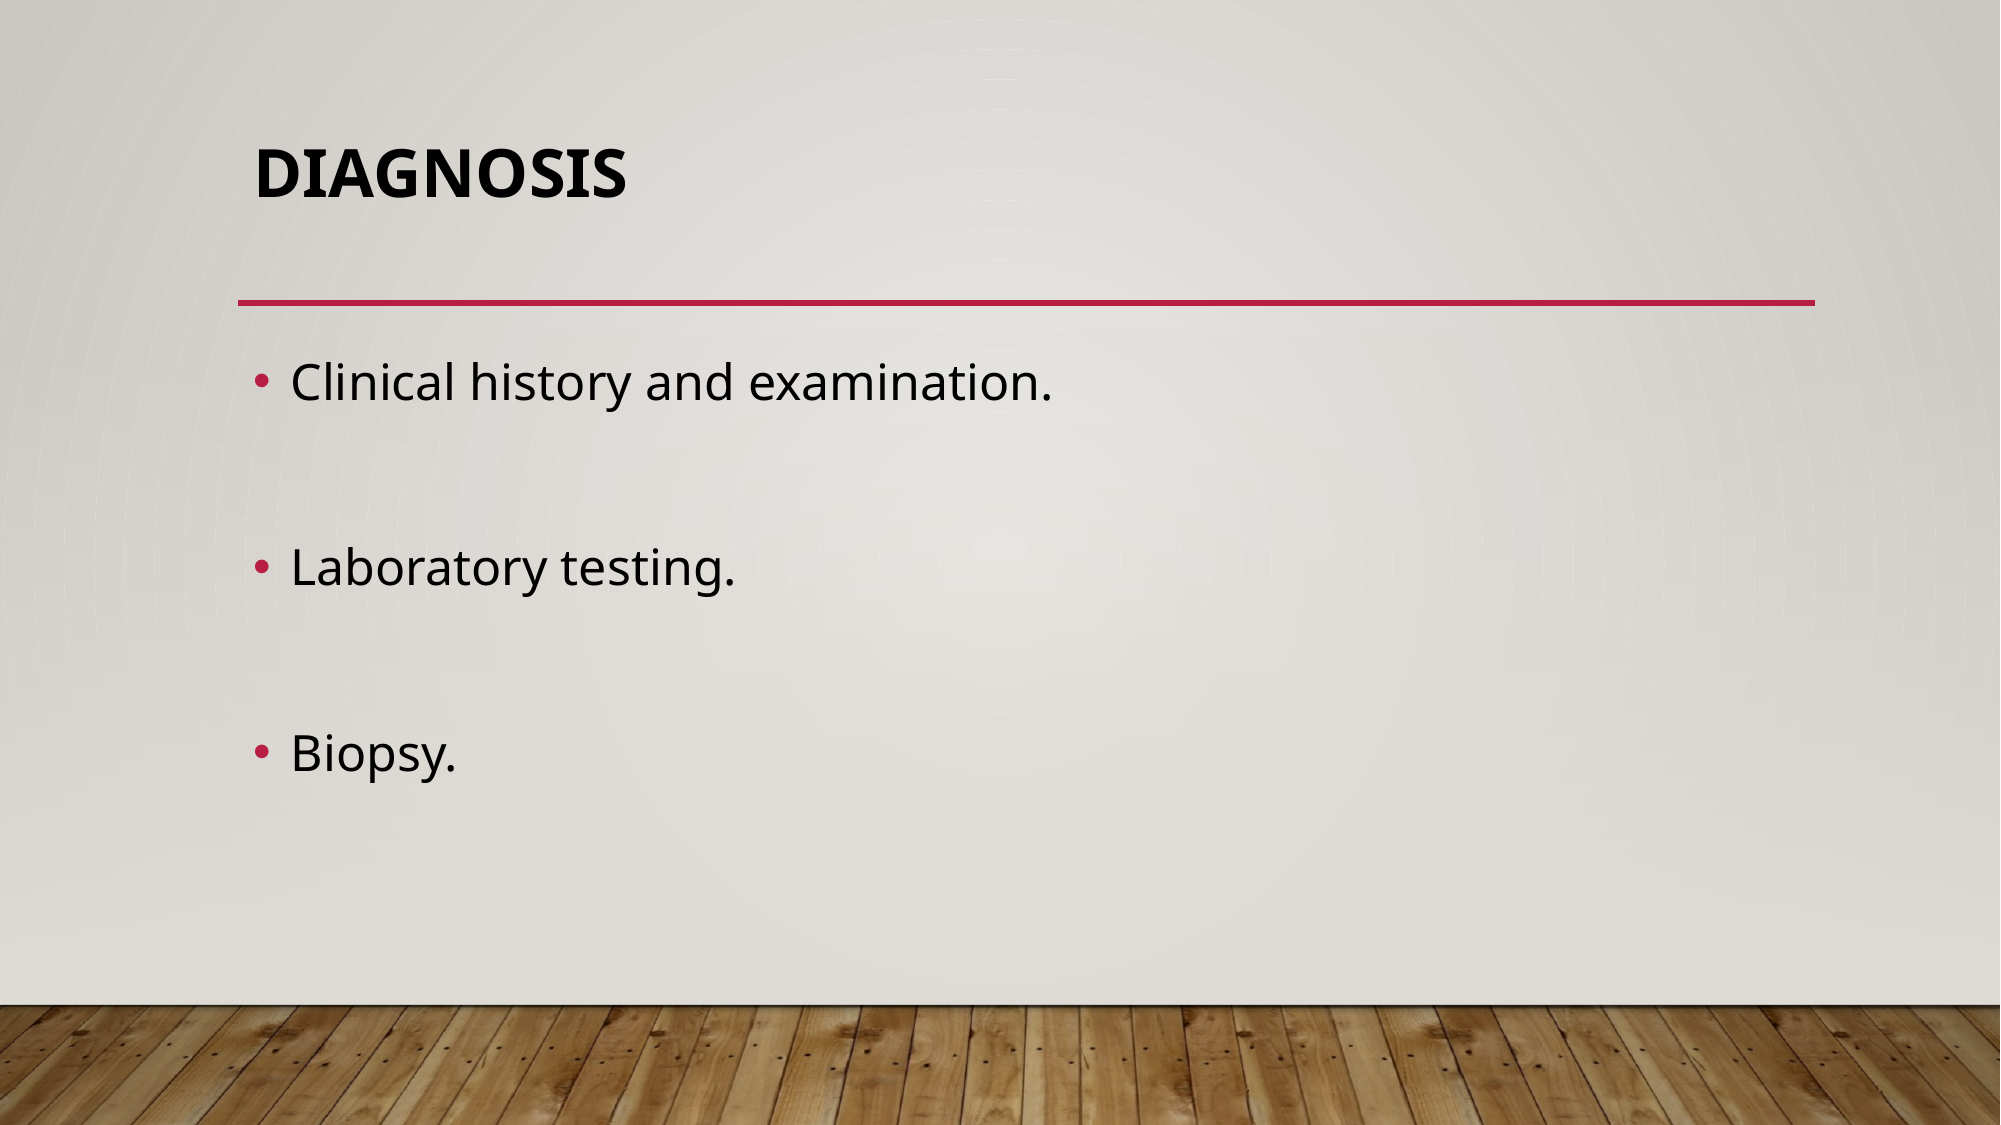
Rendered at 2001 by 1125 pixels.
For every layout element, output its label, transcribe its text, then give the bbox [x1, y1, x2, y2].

list Clinical history and examination. Laboratory testing. Biopsy. [238, 330, 1814, 897]
title Diagnosis [238, 131, 1814, 305]
picture [0, 1005, 2000, 1125]
